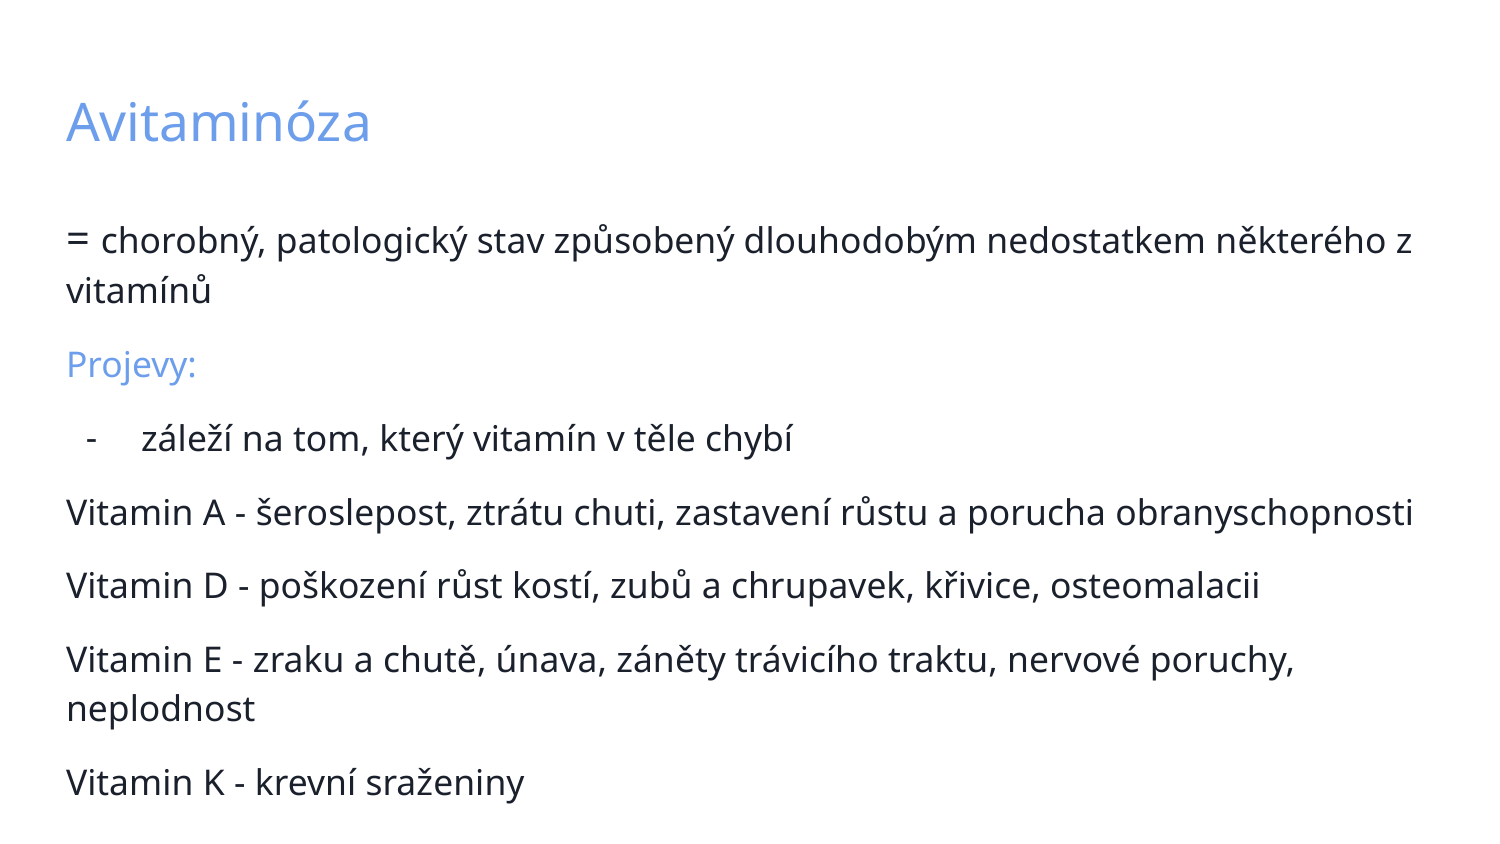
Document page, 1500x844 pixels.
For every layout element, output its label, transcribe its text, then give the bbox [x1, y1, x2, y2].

title Avitaminóza [51, 72, 1449, 167]
list = chorobný, patologický stav způsobený dlouhodobým nedostatkem některého z vitamínů Projevy: záleží na tom, který vitamín v těle chybí Vitamin A - šeroslepost, ztrátu chuti, zastavení růstu a porucha obranyschopnosti Vitamin D - poškození růst kostí, zubů a chrupavek, křivice, osteomalacii Vitamin E - zraku a chutě, únava, záněty trávicího traktu, nervové poruchy, neplodnost Vitamin K - krevní sraženiny [51, 189, 1449, 750]
